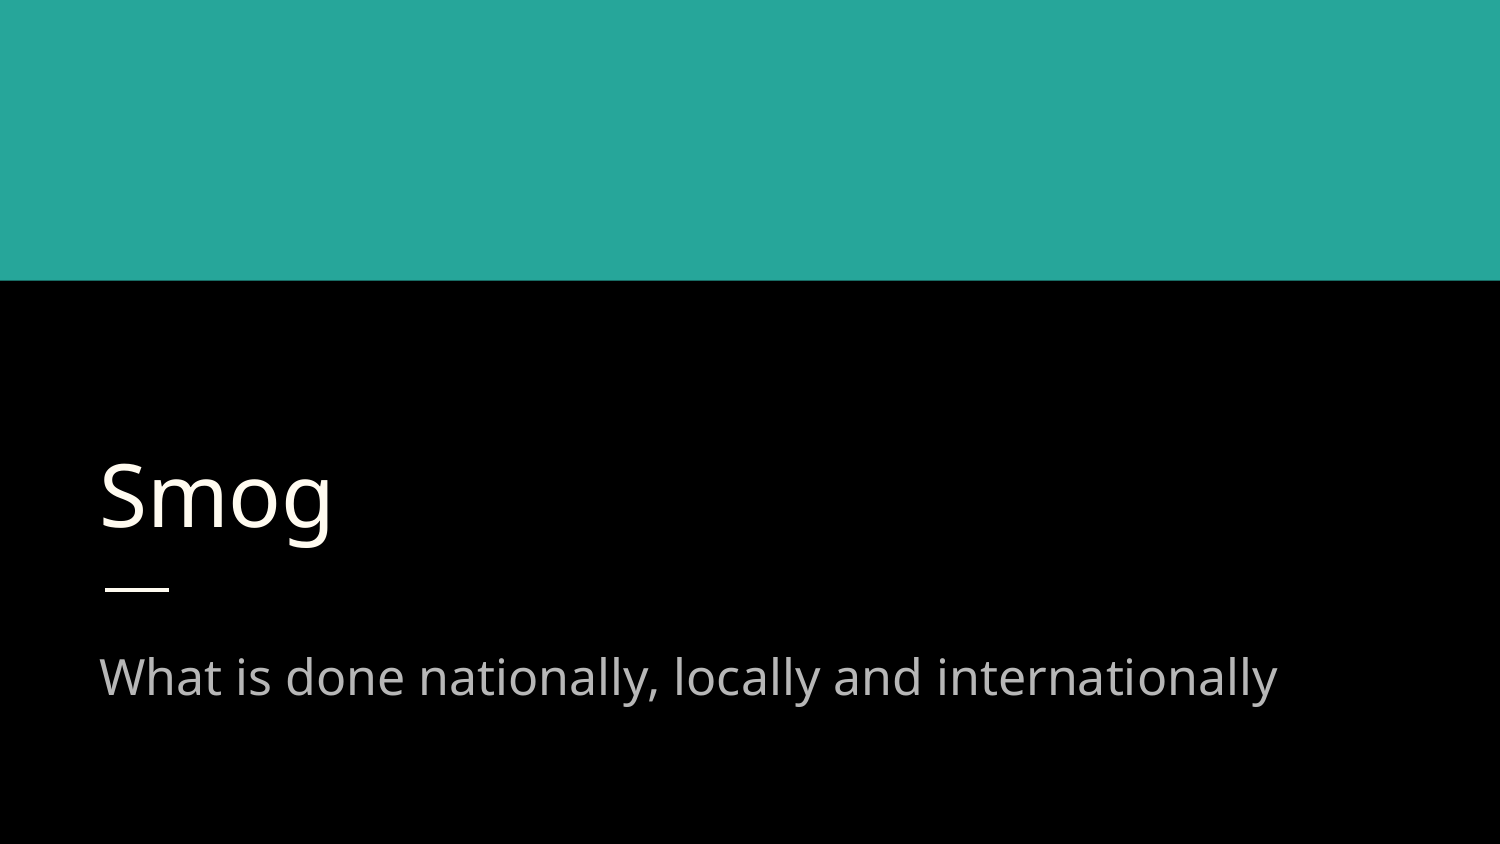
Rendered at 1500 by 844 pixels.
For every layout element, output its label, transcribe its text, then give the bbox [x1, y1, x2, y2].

subtitle What is done nationally, locally and internationally [84, 630, 1416, 760]
title Smog [84, 310, 1416, 561]
